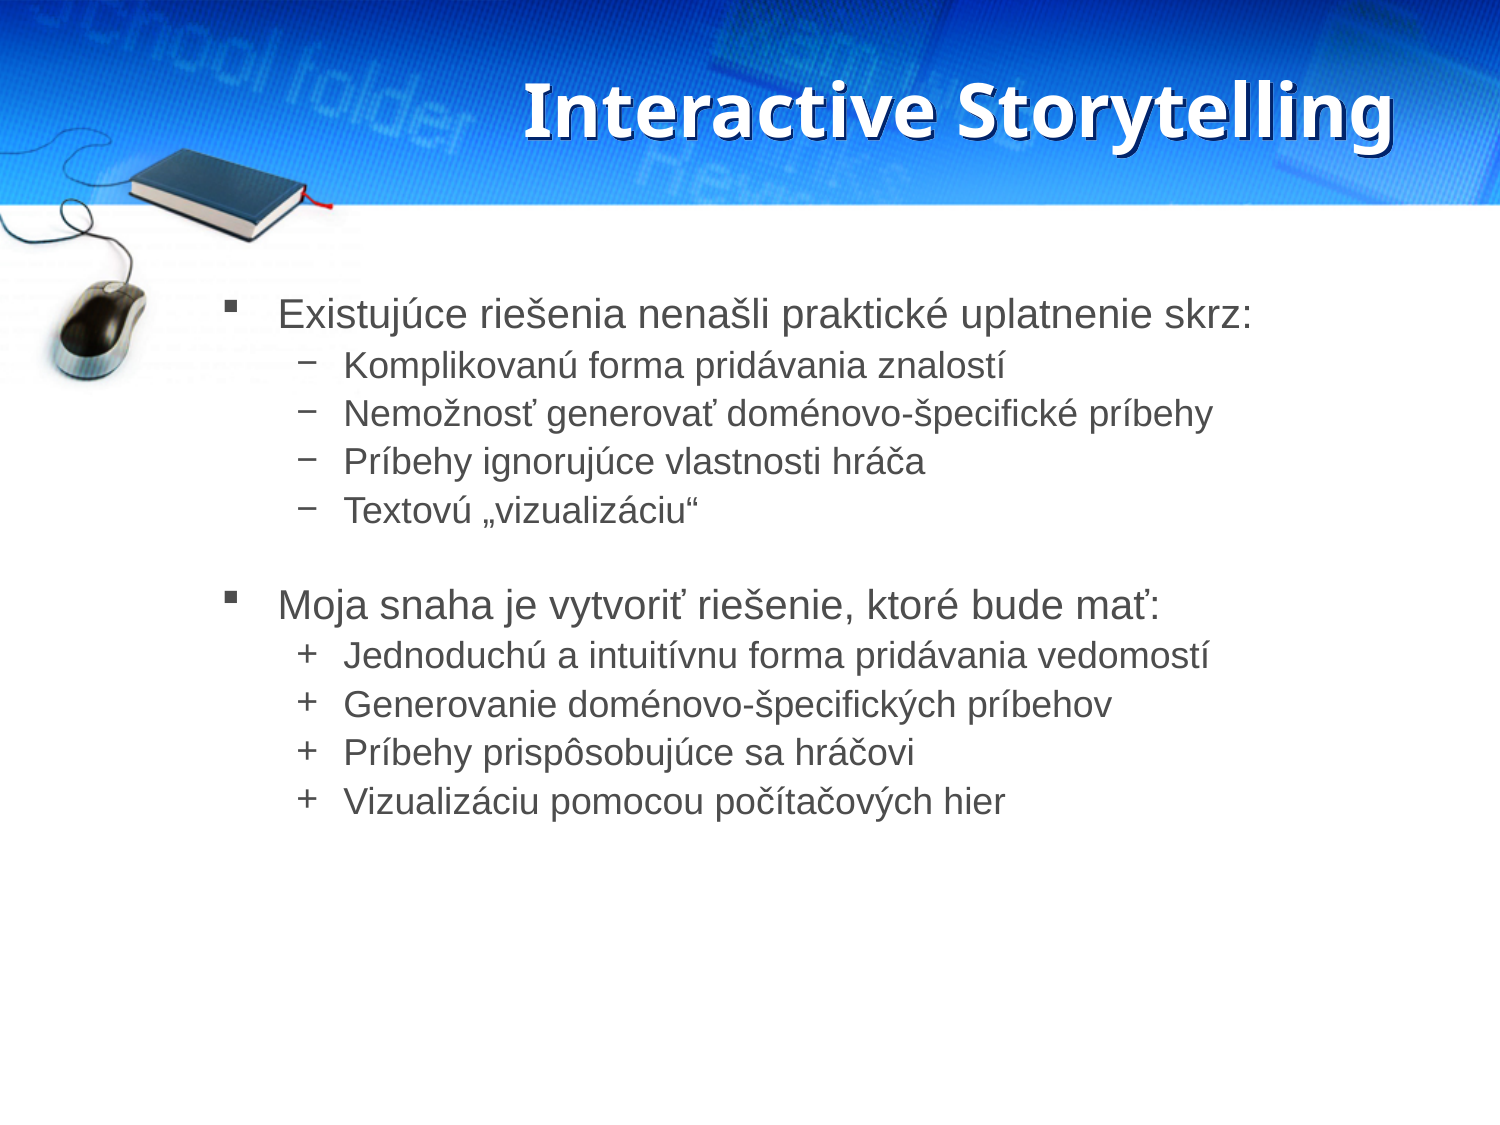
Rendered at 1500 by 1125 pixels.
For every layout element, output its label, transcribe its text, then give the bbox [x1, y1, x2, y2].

picture [0, 0, 1500, 1125]
list Existujúce riešenia nenašli praktické uplatnenie skrz: Komplikovanú forma pridávania znalostí Nemožnosť generovať doménovo-špecifické príbehy Príbehy ignorujúce vlastnosti hráča Textovú „vizualizáciu“ Moja snaha je vytvoriť riešenie, ktoré bude mať: Jednoduchú a intuitívnu forma pridávania vedomostí Generovanie doménovo-špecifických príbehov Príbehy prispôsobujúce sa hráčovi Vizualizáciu pomocou počítačových hier [206, 289, 1318, 1024]
title Interactive Storytelling [194, 54, 1412, 162]
